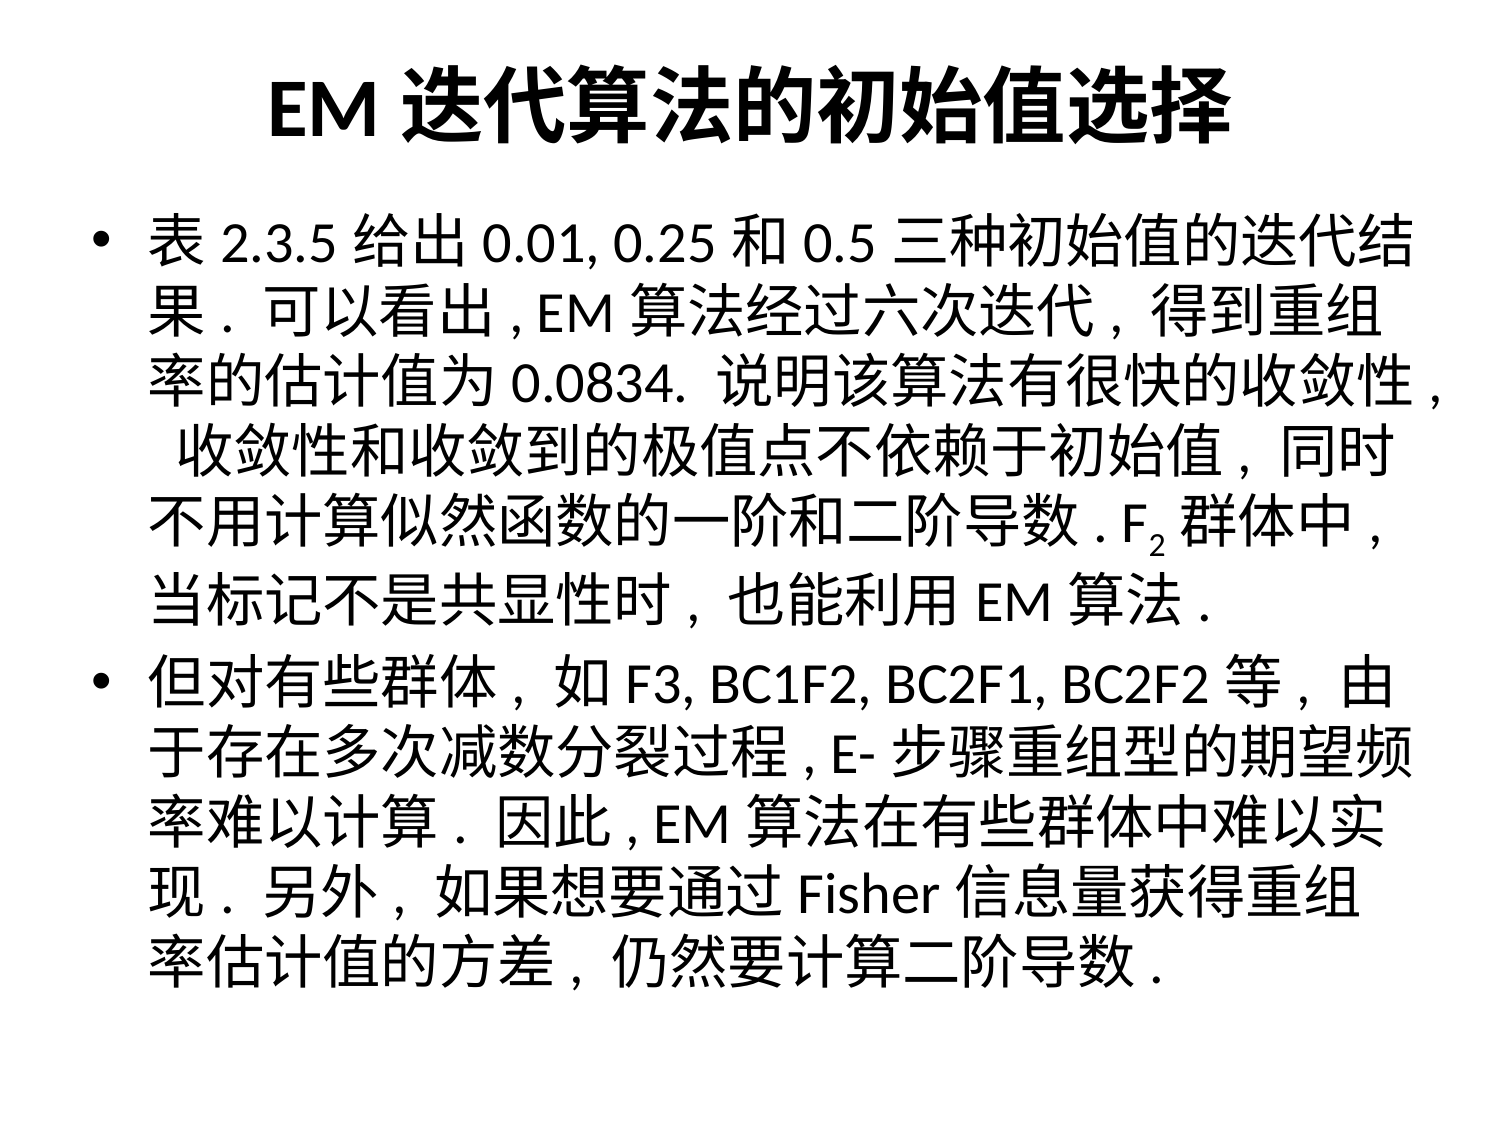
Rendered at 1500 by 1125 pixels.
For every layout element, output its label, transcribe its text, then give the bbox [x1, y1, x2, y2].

title EM迭代算法的初始值选择 [75, 45, 1425, 161]
list 表2.3.5给出0.01, 0.25和0.5三种初始值的迭代结果. 可以看出, EM算法经过六次迭代, 得到重组率的估计值为0.0834. 说明该算法有很快的收敛性, 收敛性和收敛到的极值点不依赖于初始值, 同时不用计算似然函数的一阶和二阶导数. F2群体中, 当标记不是共显性时, 也能利用EM算法. 但对有些群体, 如F3, BC1F2, BC2F1, BC2F2等, 由于存在多次减数分裂过程, E-步骤重组型的期望频率难以计算. 因此, EM算法在有些群体中难以实现. 另外, 如果想要通过Fisher信息量获得重组率估计值的方差, 仍然要计算二阶导数. [76, 196, 1436, 1035]
